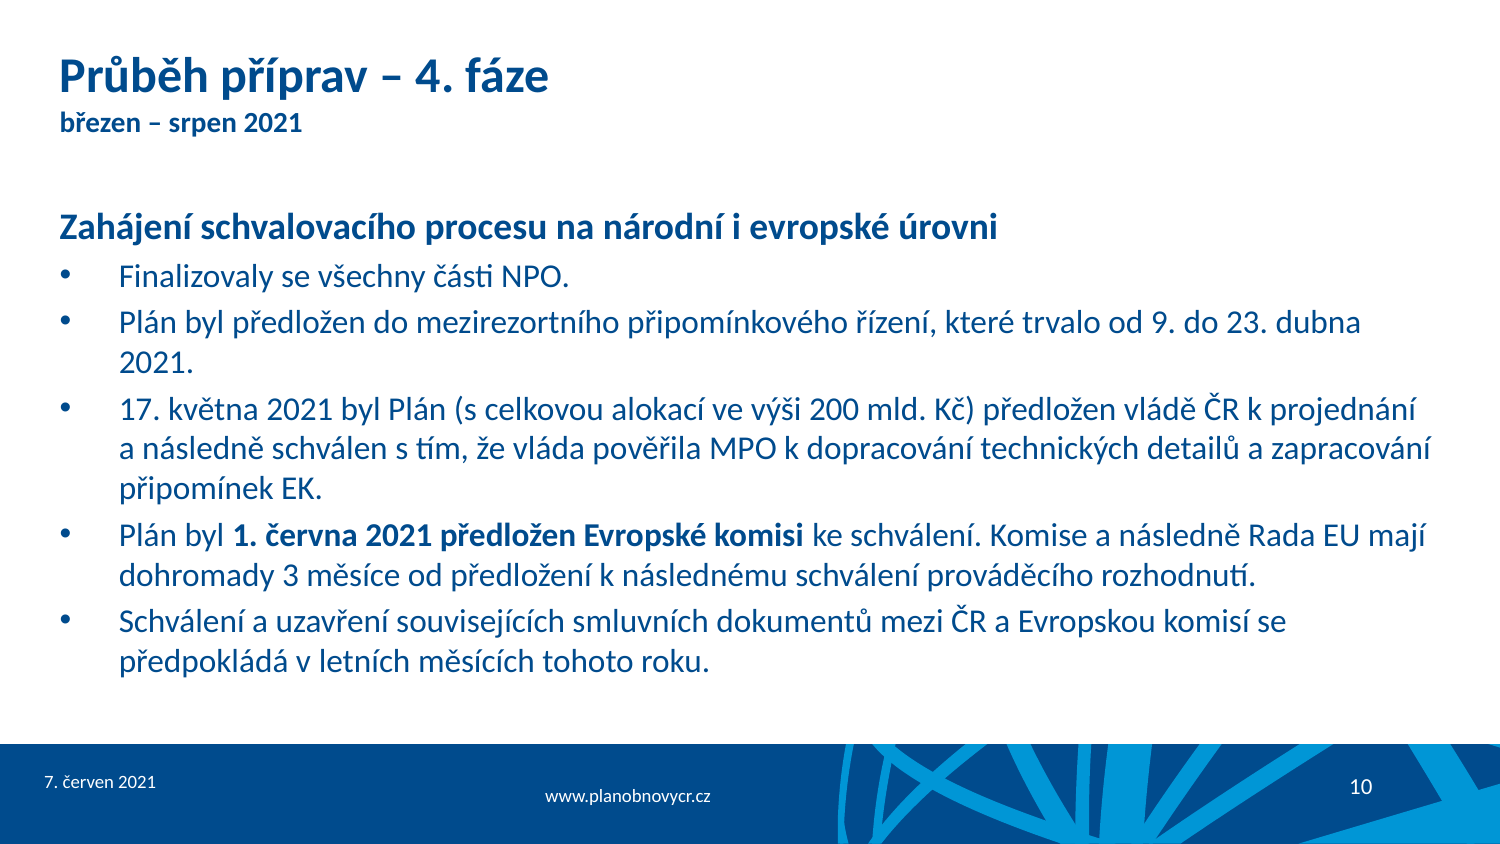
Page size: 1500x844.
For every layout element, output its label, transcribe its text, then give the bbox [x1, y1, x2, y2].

title Průběh příprav – 4. fáze březen – srpen 2021 [59, 42, 1441, 139]
list Zahájení schvalovacího procesu na národní i evropské úrovni Finalizovaly se všechny části NPO. Plán byl předložen do mezirezortního připomínkového řízení, které trvalo od 9. do 23. dubna 2021. 17. května 2021 byl Plán (s celkovou alokací ve výši 200 mld. Kč) předložen vládě ČR k projednání a následně schválen s tím, že vláda pověřila MPO k dopracování technických detailů a zapracování připomínek EK. Plán byl 1. června 2021 předložen Evropské komisi ke schválení. Komise a následně Rada EU mají dohromady 3 měsíce od předložení k následnému schválení prováděcího rozhodnutí. Schválení a uzavření souvisejících smluvních dokumentů mezi ČR a Evropskou komisí se předpokládá v letních měsících tohoto roku. [59, 149, 1441, 686]
